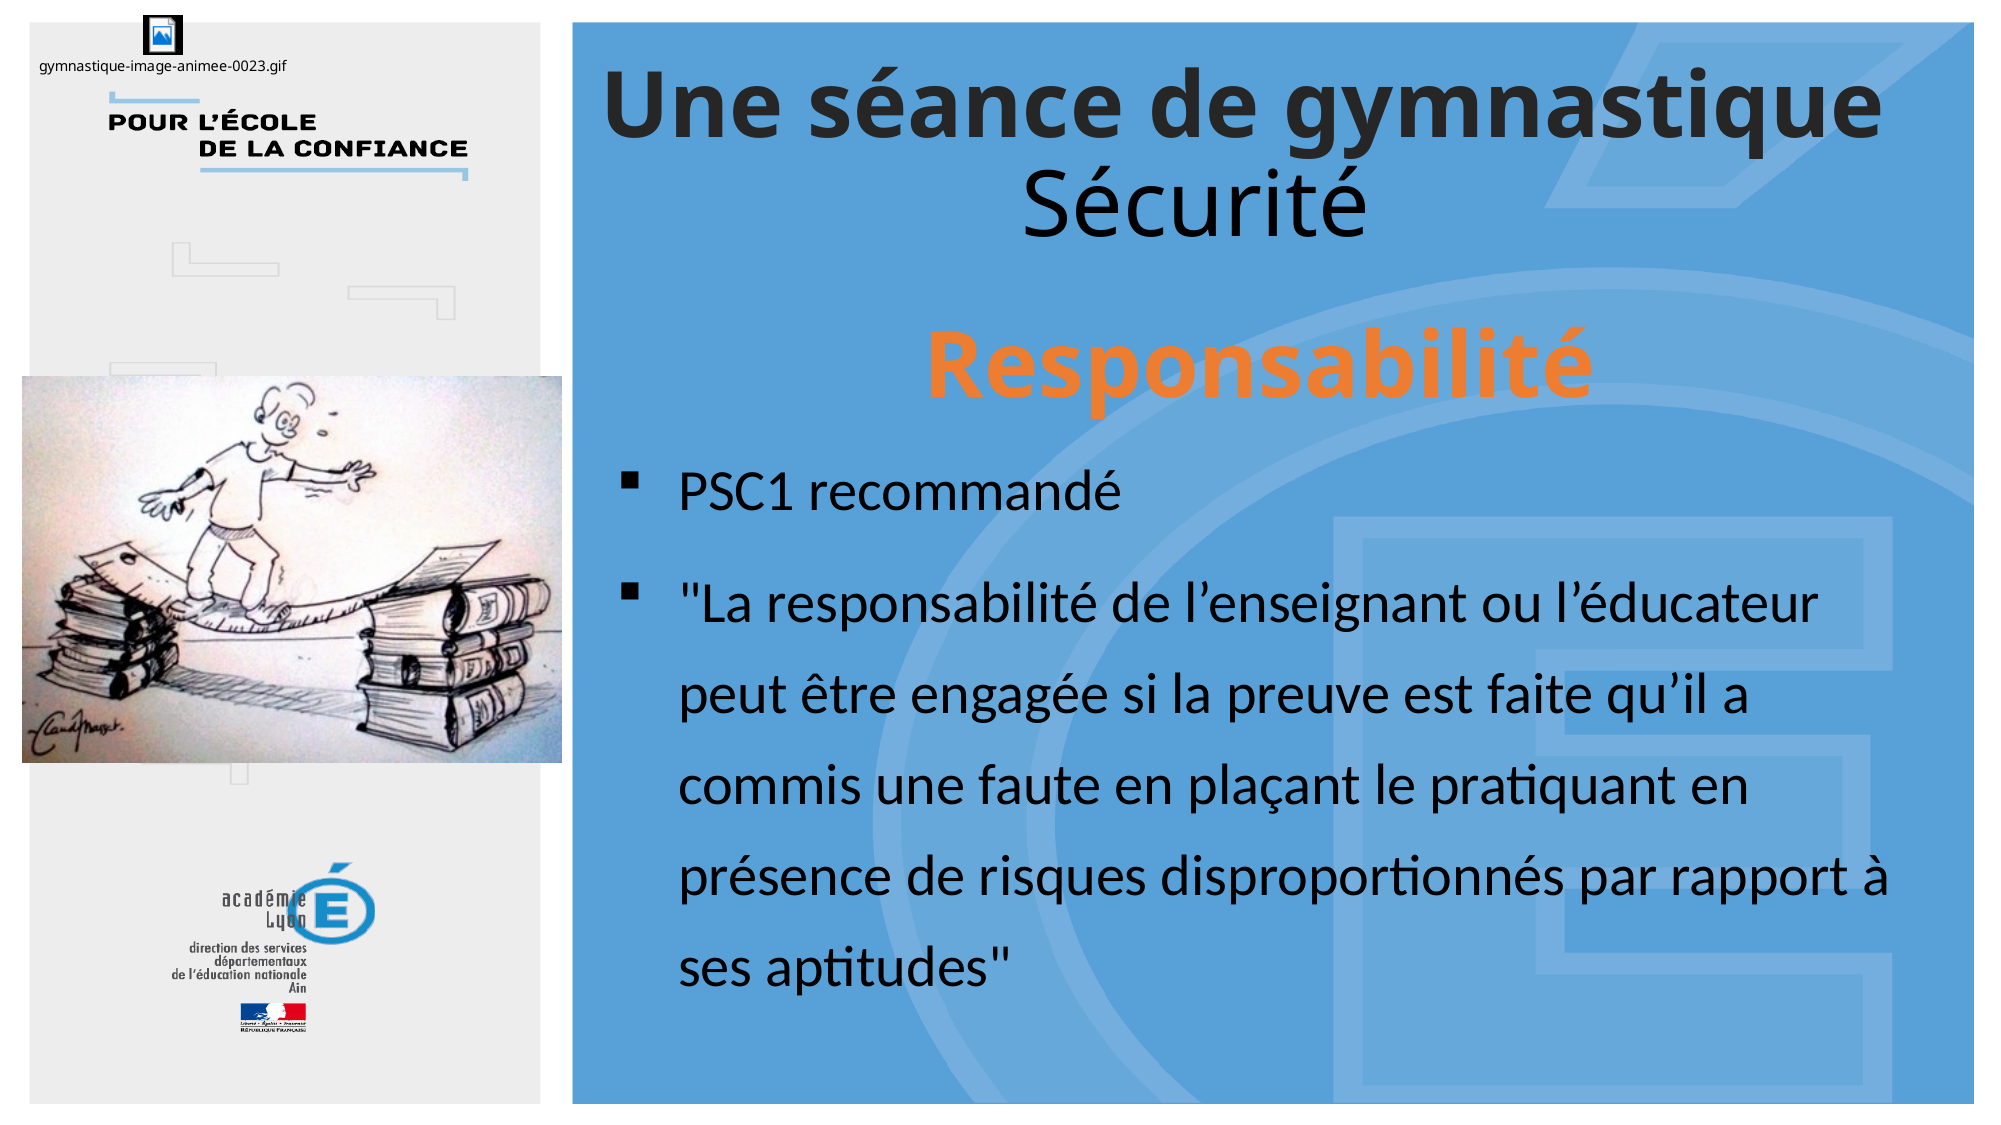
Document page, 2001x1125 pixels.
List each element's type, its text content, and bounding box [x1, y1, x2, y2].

text_box Responsabilité [627, 311, 1893, 423]
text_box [15, 15, 311, 80]
text_box Sécurité [1006, 150, 1784, 288]
text_box PSC1 recommandé "La responsabilité de l’enseignant ou l’éducateur peut être engagée si la preuve est faite qu’il a commis une faute en plaçant le pratiquant en présence de risques disproportionnés par rapport à ses aptitudes" [601, 423, 1950, 1053]
text_box Une séance de gymnastique [518, 38, 1969, 164]
picture [0, 0, 2001, 1125]
